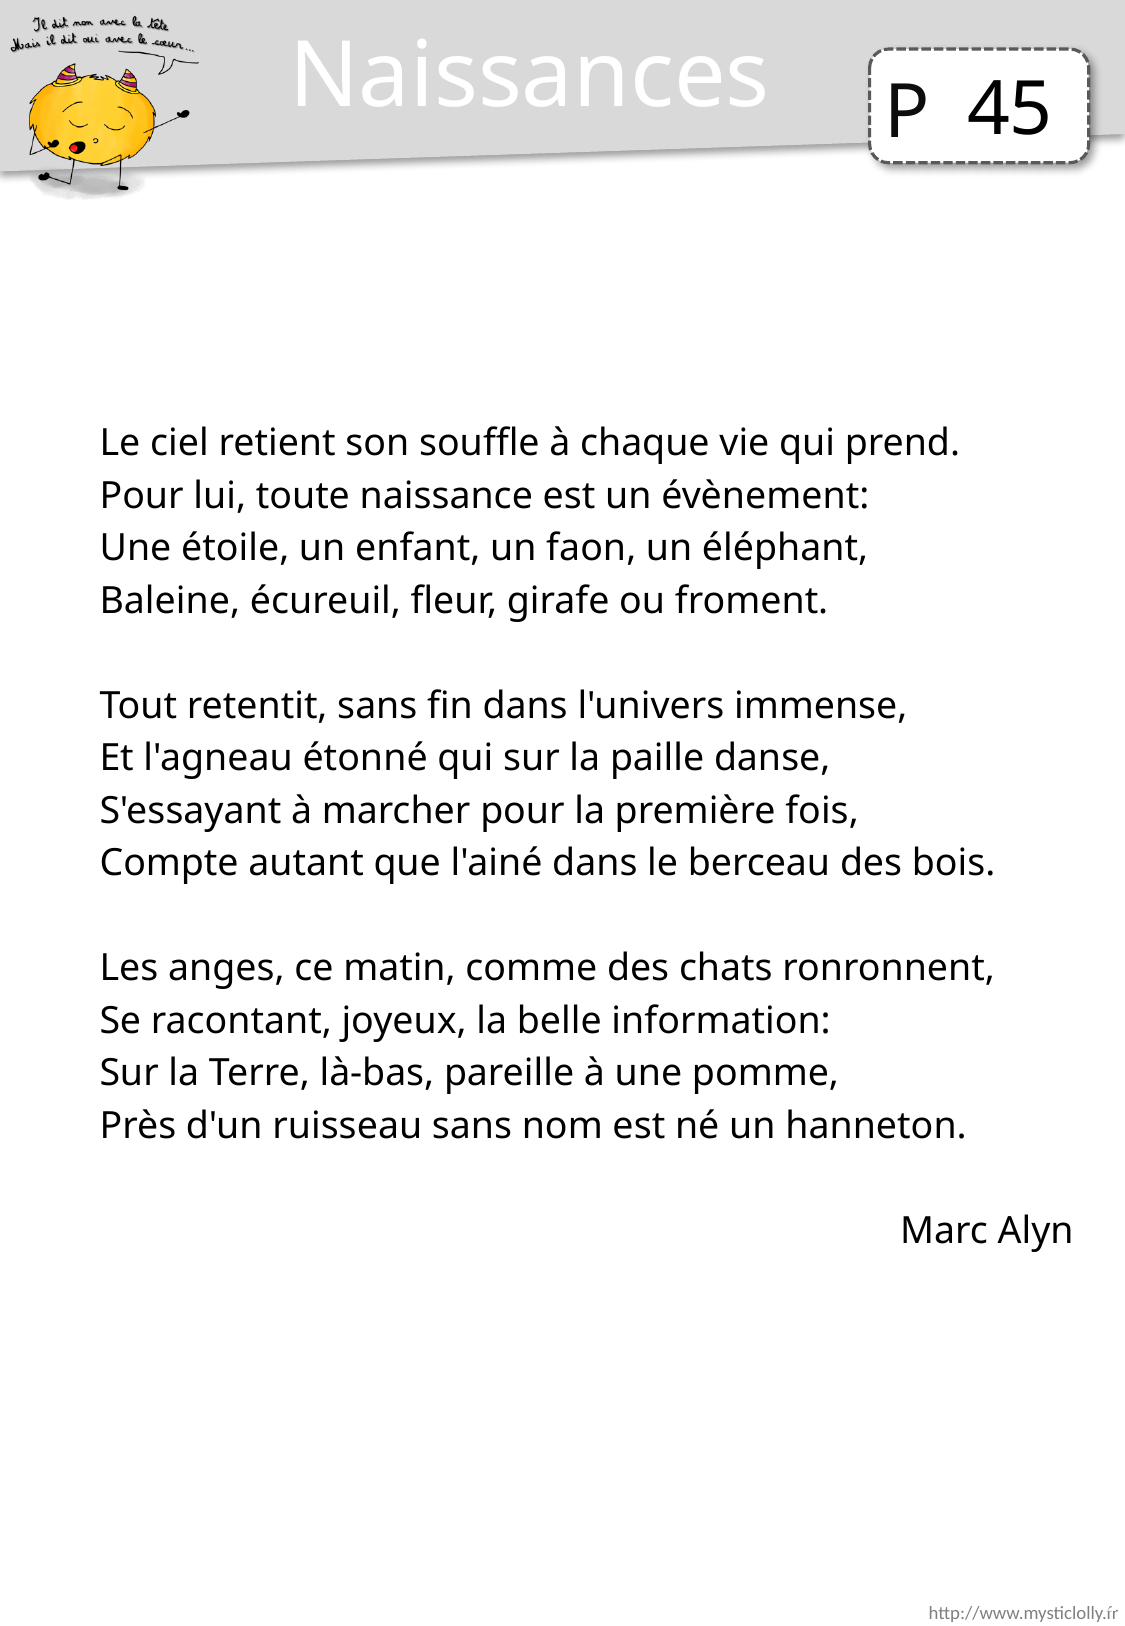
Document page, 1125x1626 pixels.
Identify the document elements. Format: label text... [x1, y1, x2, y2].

text_box Naissances [190, 23, 870, 116]
list Le ciel retient son souffle à chaque vie qui prend. Pour lui, toute naissance est un évènement: Une étoile, un enfant, un faon, un éléphant, Baleine, écureuil, fleur, girafe ou froment. Tout retentit, sans fin dans l'univers immense, Et l'agneau étonné qui sur la paille danse, S'essayant à marcher pour la première fois, Compte autant que l'ainé dans le berceau des bois. Les anges, ce matin, comme des chats ronronnent, Se racontant, joyeux, la belle information: Sur la Terre, là-bas, pareille à une pomme, Près d'un ruisseau sans nom est né un hanneton. Marc Alyn [84, 410, 1089, 1380]
picture [0, 15, 205, 202]
text_box 45 [952, 52, 1089, 166]
